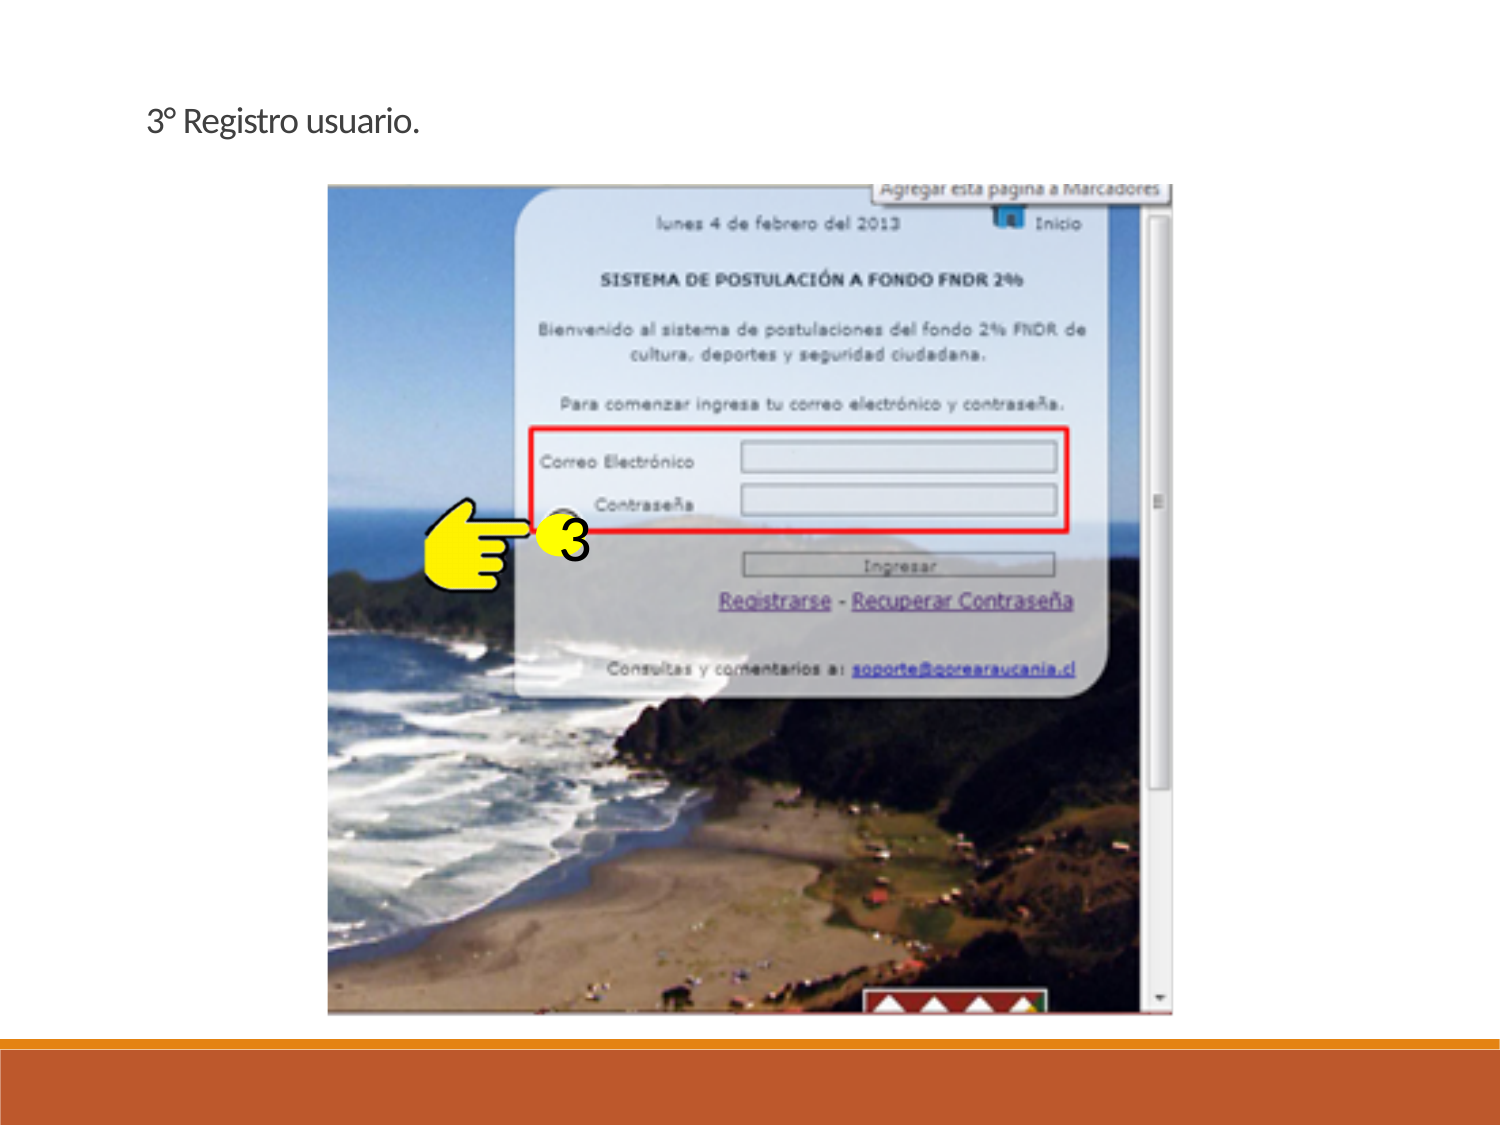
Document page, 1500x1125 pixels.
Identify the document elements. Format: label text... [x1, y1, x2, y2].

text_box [383, 455, 585, 646]
picture [327, 183, 1177, 1019]
text_box 3° Registro usuario. [130, 88, 1373, 149]
